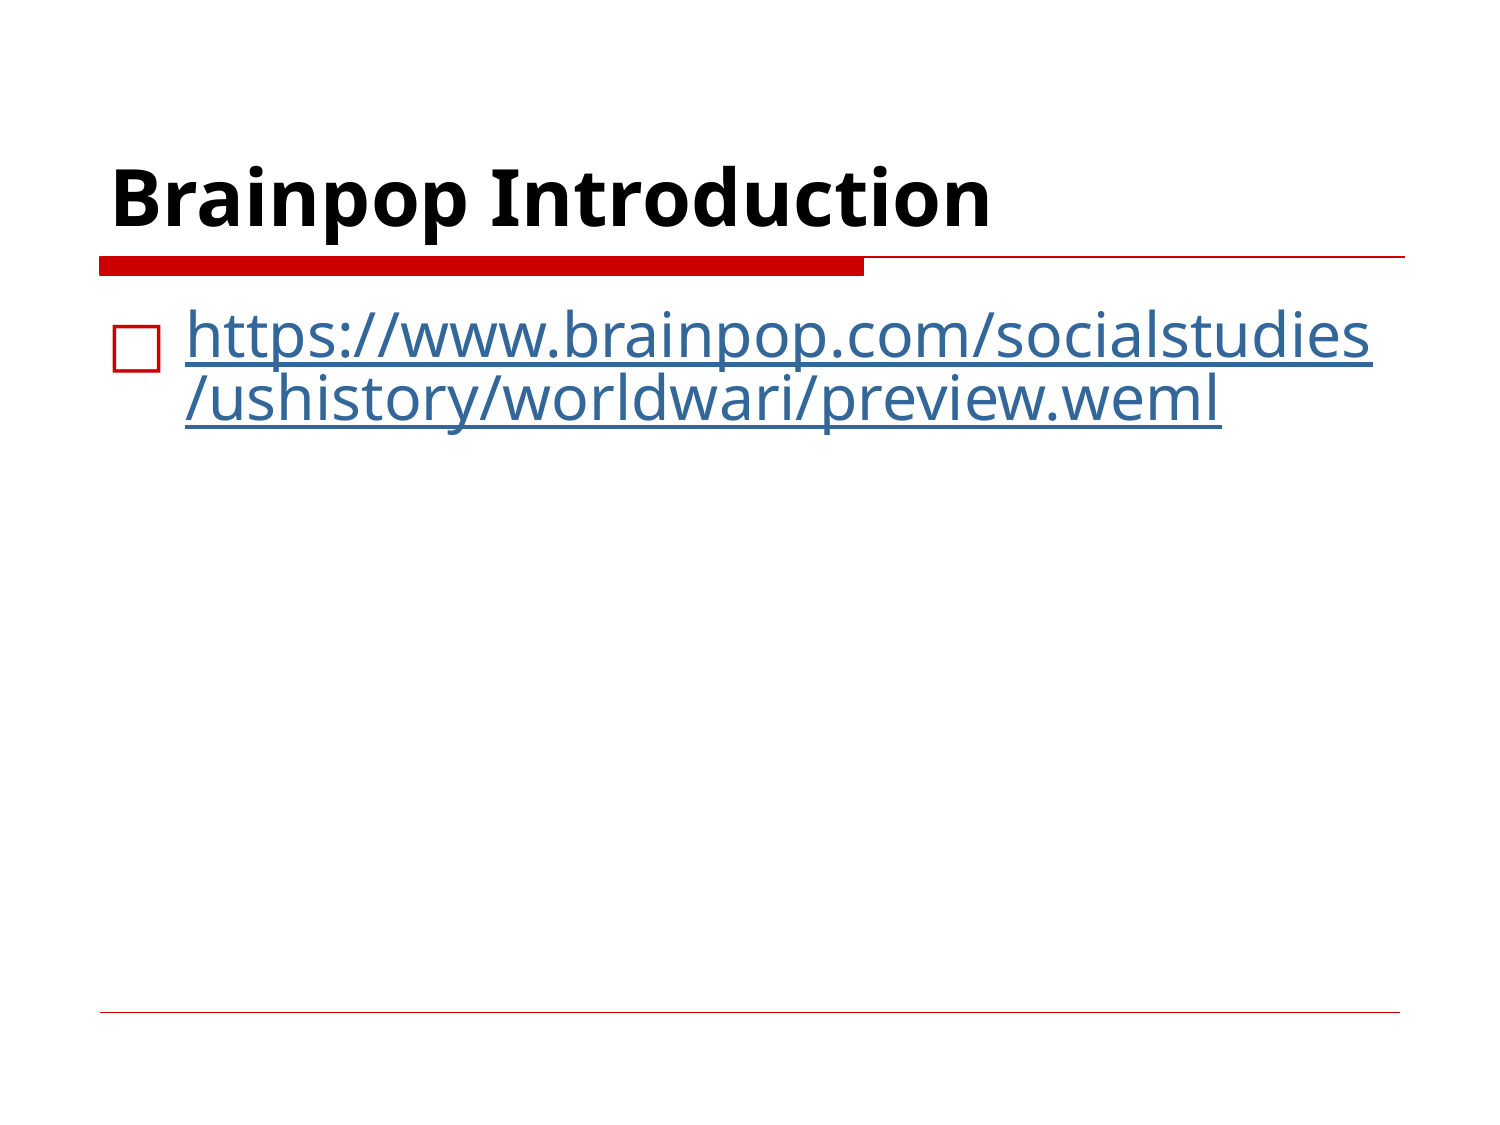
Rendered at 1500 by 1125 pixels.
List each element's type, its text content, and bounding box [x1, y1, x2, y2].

list https://www.brainpop.com/socialstudies/ushistory/worldwari/preview.weml [92, 287, 1406, 988]
title Brainpop Introduction [94, 50, 1407, 250]
